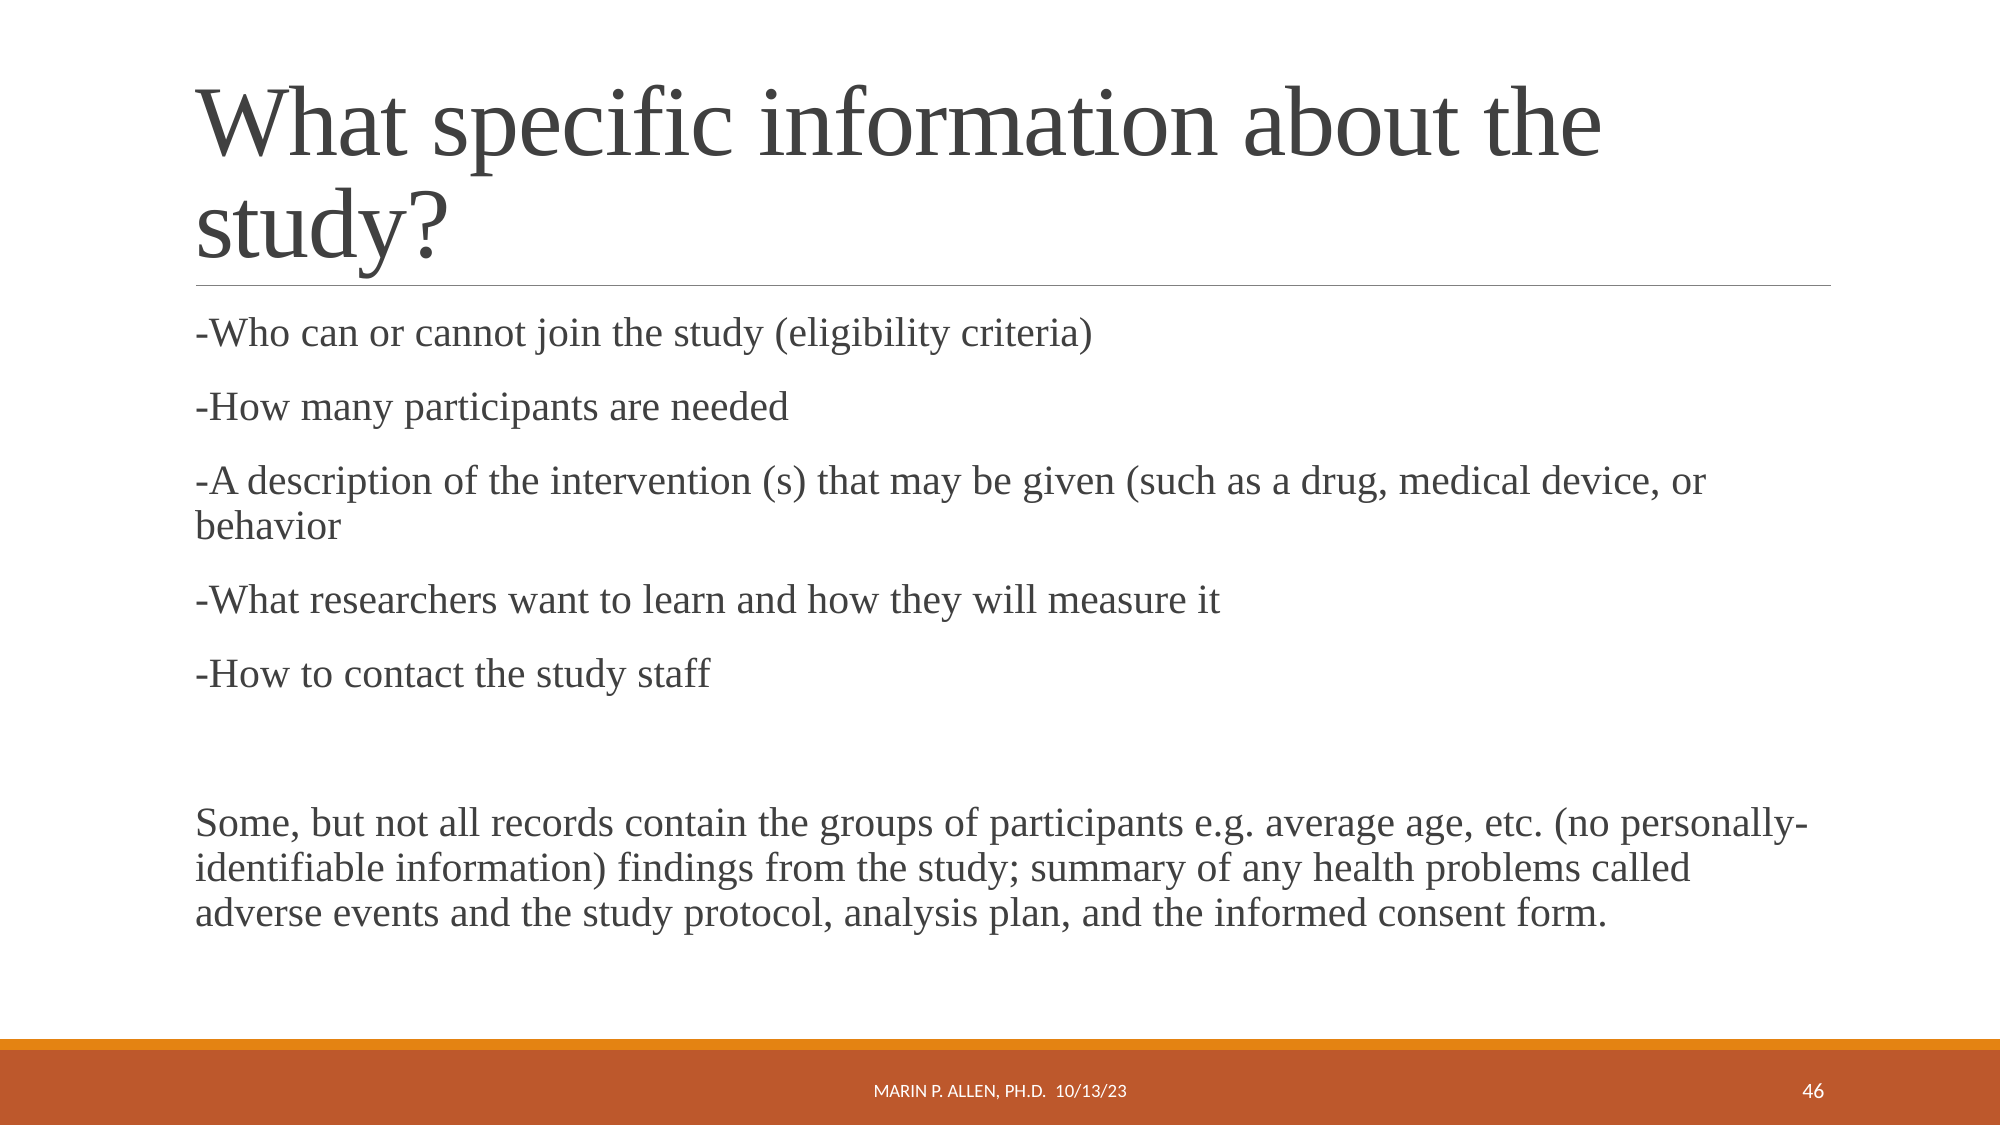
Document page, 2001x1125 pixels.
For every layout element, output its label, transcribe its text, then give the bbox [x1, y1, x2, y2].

slide_number 46 [1624, 1059, 1840, 1120]
footer Marin P. Allen, Ph.D. 10/13/23 [604, 1059, 1396, 1120]
title What specific information about the study? [180, 47, 1830, 285]
list -Who can or cannot join the study (eligibility criteria) -How many participants are needed -A description of the intervention (s) that may be given (such as a drug, medical device, or behavior -What researchers want to learn and how they will measure it -How to contact the study staff Some, but not all records contain the groups of participants e.g. average age, etc. (no personally-identifiable information) findings from the study; summary of any health problems called adverse events and the study protocol, analysis plan, and the informed consent form. [180, 302, 1830, 963]
